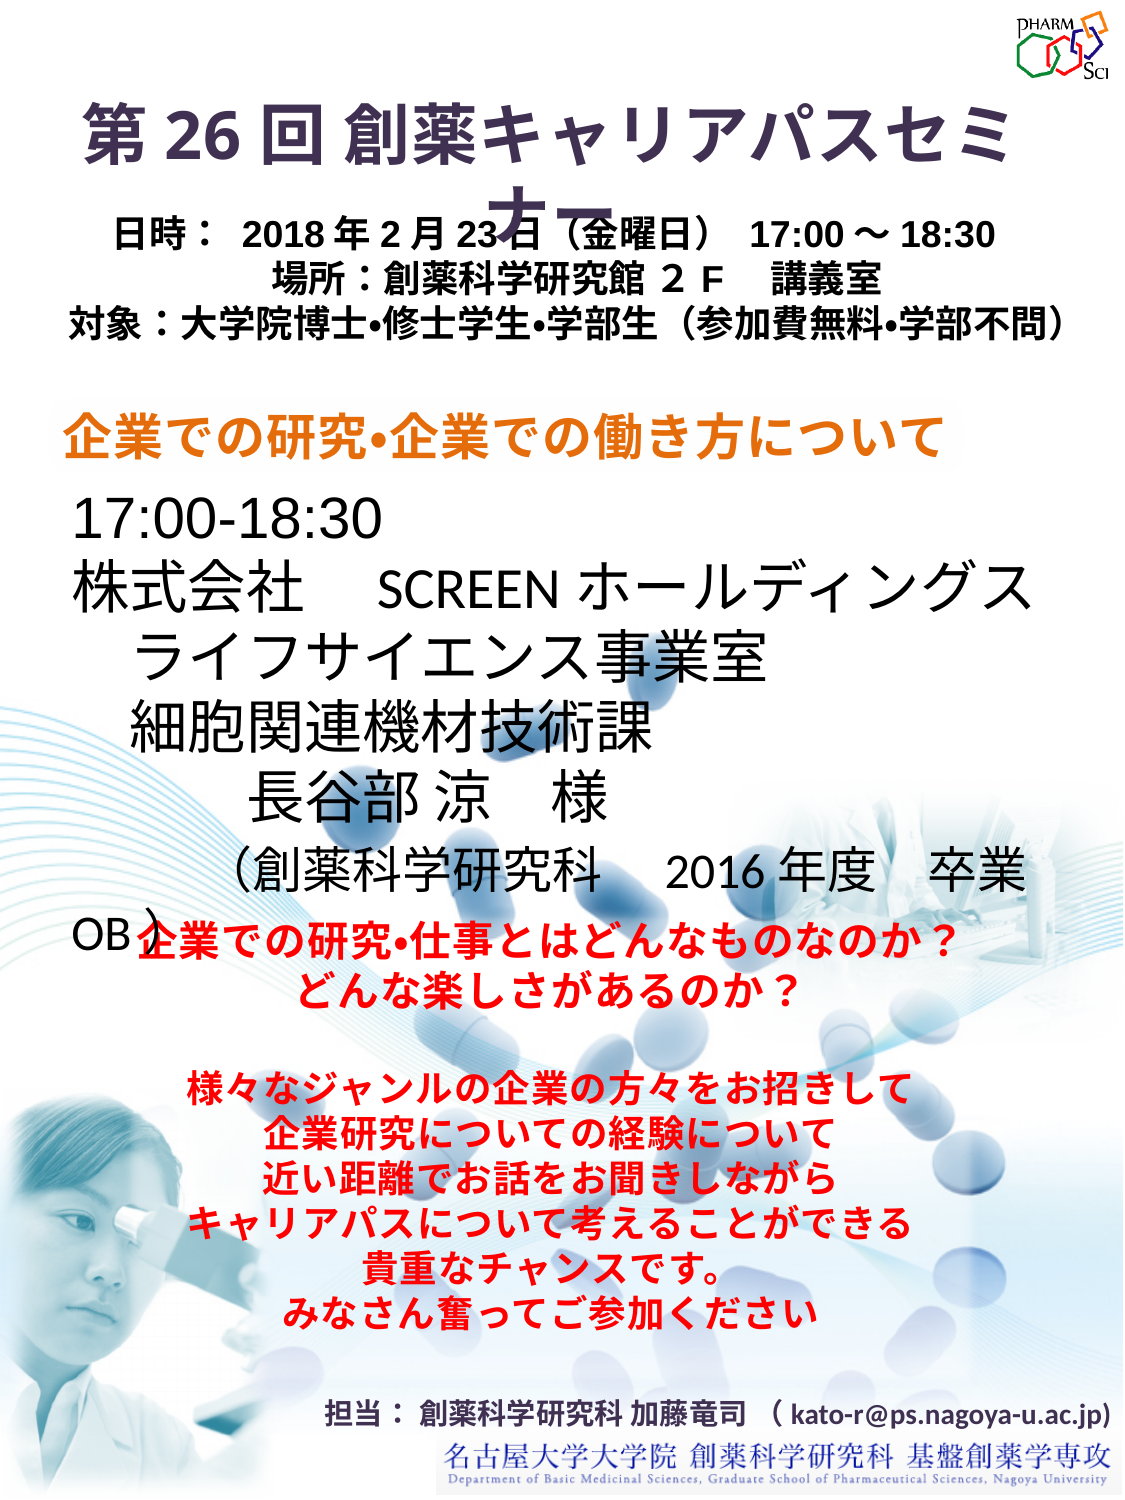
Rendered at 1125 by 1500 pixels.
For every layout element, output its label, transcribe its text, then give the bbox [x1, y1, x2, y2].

text_box 第26回 創薬キャリアパスセミナー [0, 85, 1102, 261]
text_box 日時： 2018年2月23日（金曜日） 17:00～18:30 場所：創薬科学研究館 ２F 講義室 対象：大学院博士・修士学生・学部生（参加費無料・学部不問） [52, 261, 1102, 353]
picture [1013, 9, 1111, 82]
text_box 17:00-18:30 株式会社 SCREENホールディングス ライフサイエンス事業室 細胞関連機材技術課 長谷部 涼 様 （創薬科学研究科 2016年度 卒業OB） [56, 473, 1098, 514]
text_box 名古屋大学 大学院 創薬科学研究科 主催 [14, 5, 1038, 81]
picture [0, 515, 1125, 1500]
